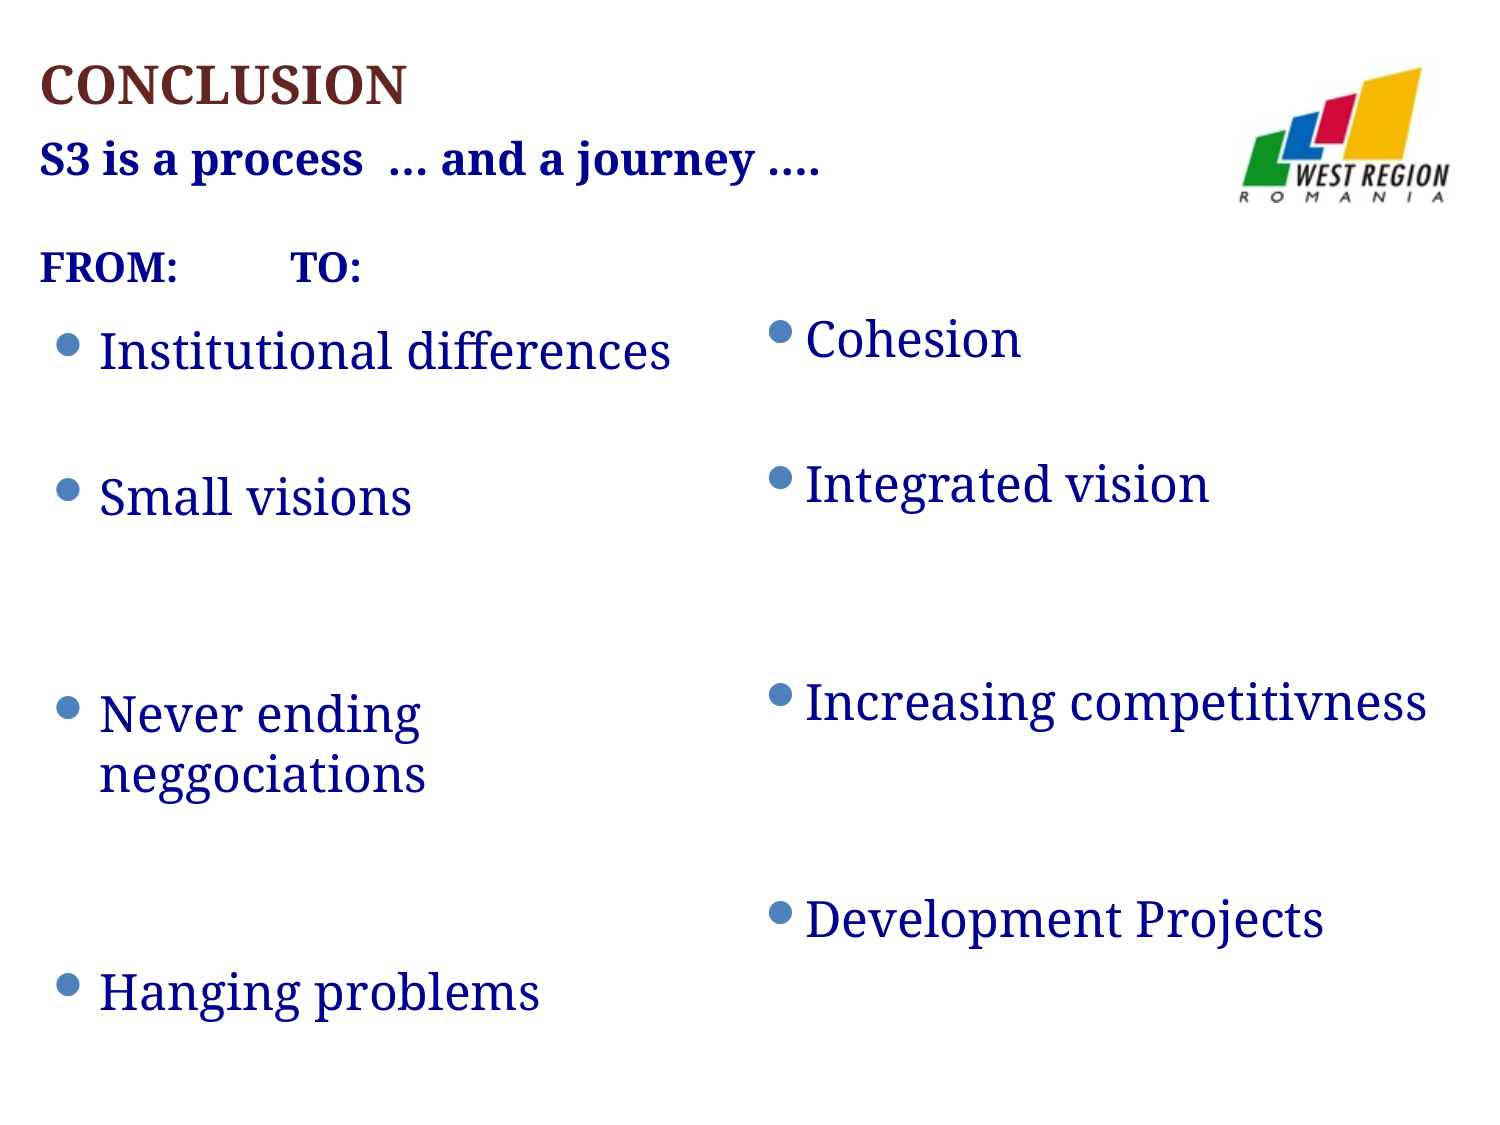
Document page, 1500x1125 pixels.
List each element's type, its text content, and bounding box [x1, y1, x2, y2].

text_box Cohesion Integrated vision Increasing competitivness Development Projects [737, 299, 1475, 1093]
text_box CONCLUSION S3 is a process … and a journey …. FROM: TO: [24, 37, 1450, 300]
text_box Institutional differences Small visions Never ending neggociations Hanging problems [24, 312, 713, 1100]
picture [1237, 62, 1451, 203]
